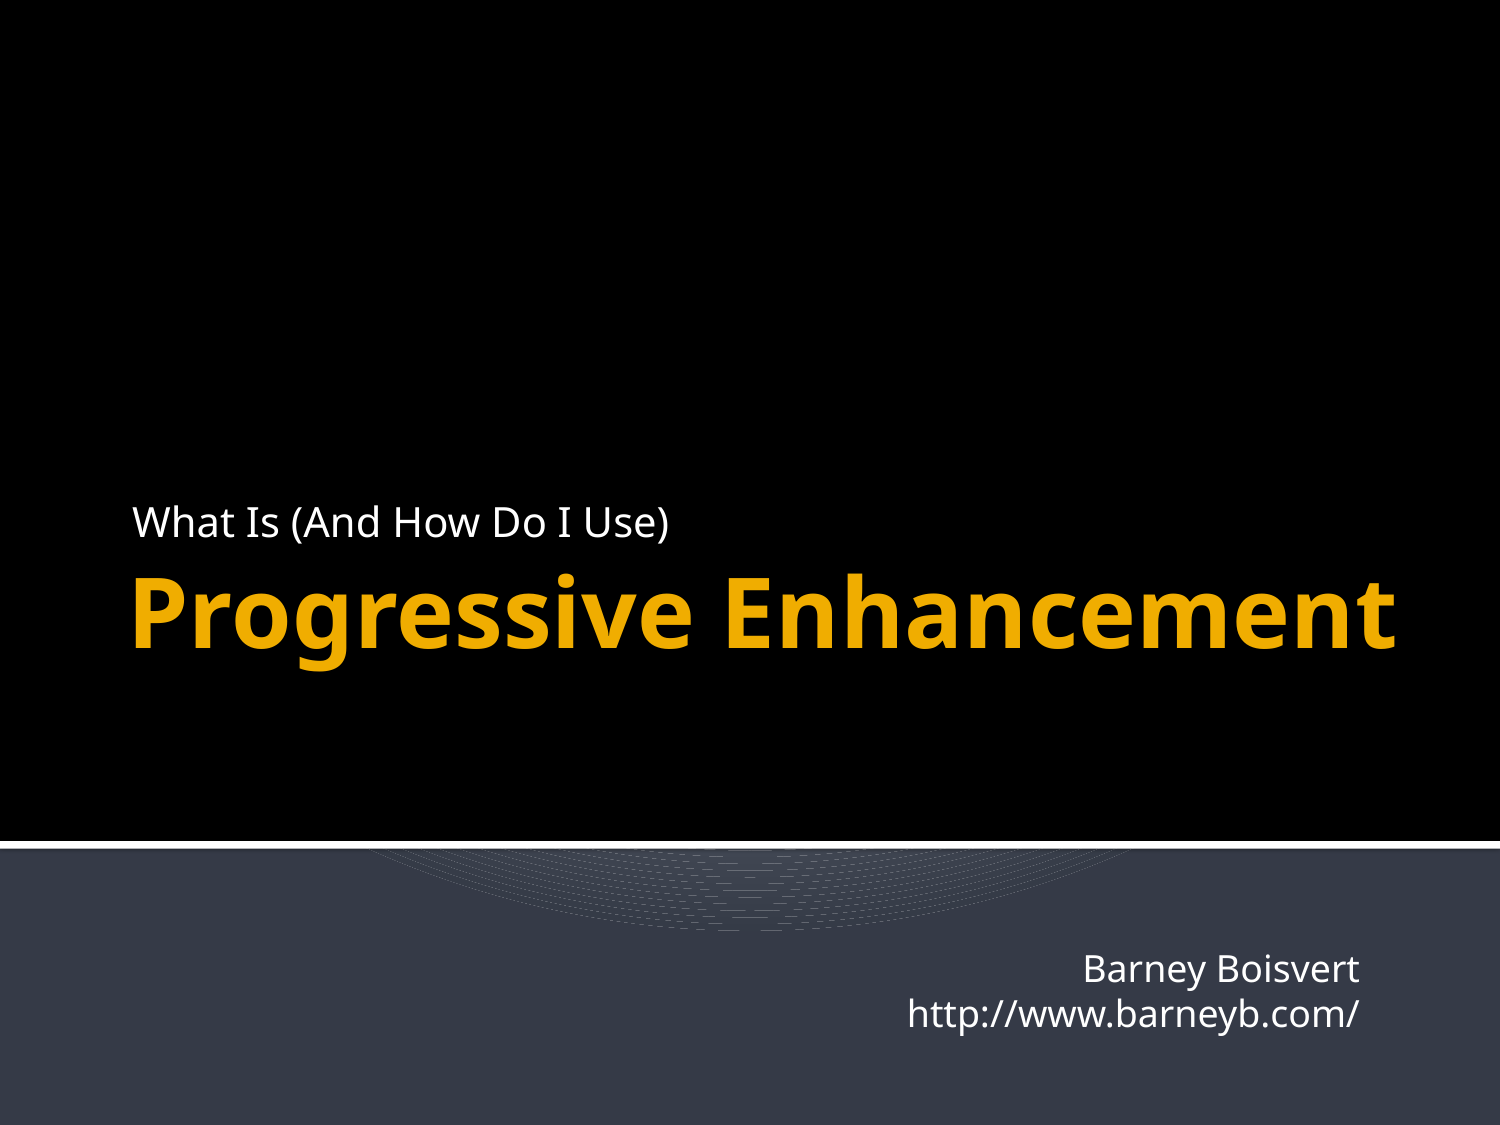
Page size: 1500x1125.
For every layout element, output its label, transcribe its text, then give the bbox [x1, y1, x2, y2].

text_box Barney Boisvert http://www.barneyb.com/ [512, 937, 1375, 1043]
title Progressive Enhancement [112, 550, 1438, 825]
subtitle What Is (And How Do I Use) [112, 299, 1438, 546]
